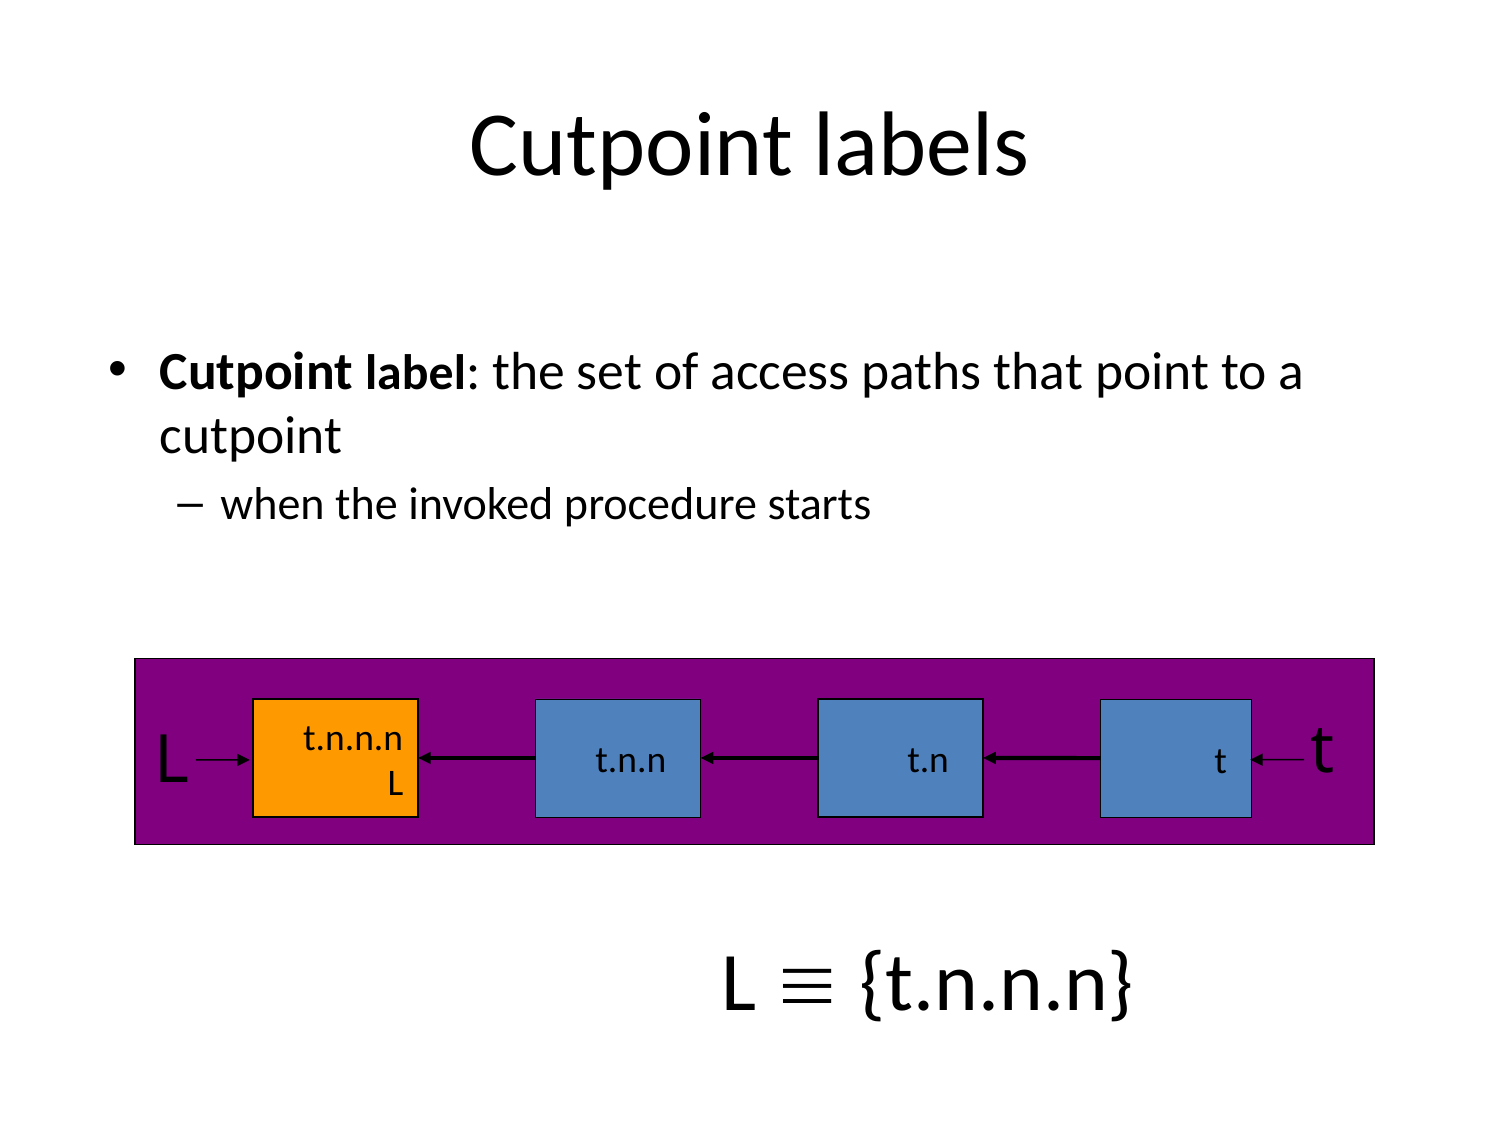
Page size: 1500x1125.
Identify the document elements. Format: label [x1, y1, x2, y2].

title [75, 45, 1425, 233]
list [93, 328, 1406, 537]
text_box [134, 658, 1374, 845]
text_box [293, 919, 1150, 1035]
